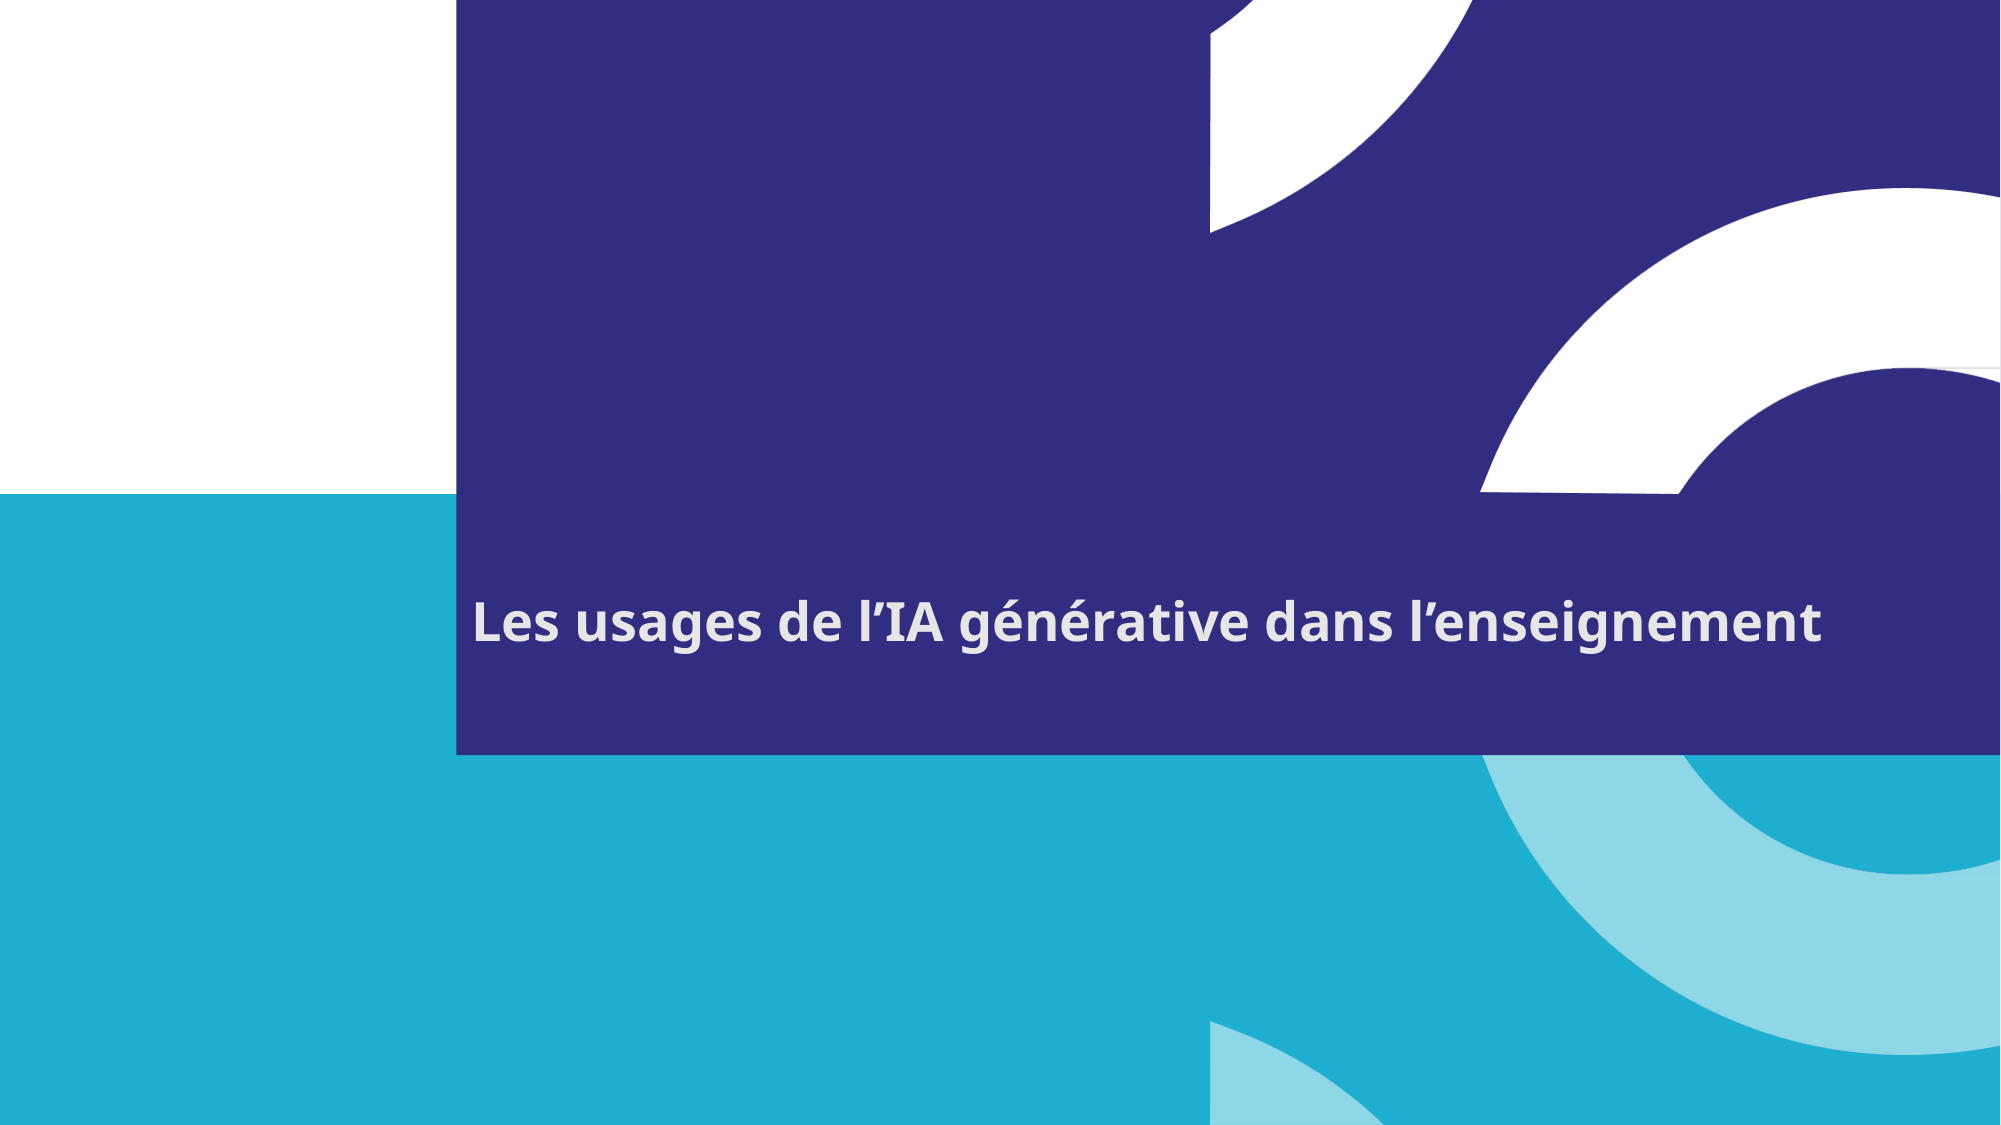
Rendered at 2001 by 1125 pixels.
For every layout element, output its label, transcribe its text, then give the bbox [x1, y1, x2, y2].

picture [1210, 1021, 1384, 1125]
title Les usages de l’IA générative dans l’enseignement [456, 499, 1967, 748]
picture [1480, 756, 2000, 1055]
picture [1480, 188, 2000, 494]
picture [1210, 0, 1473, 233]
